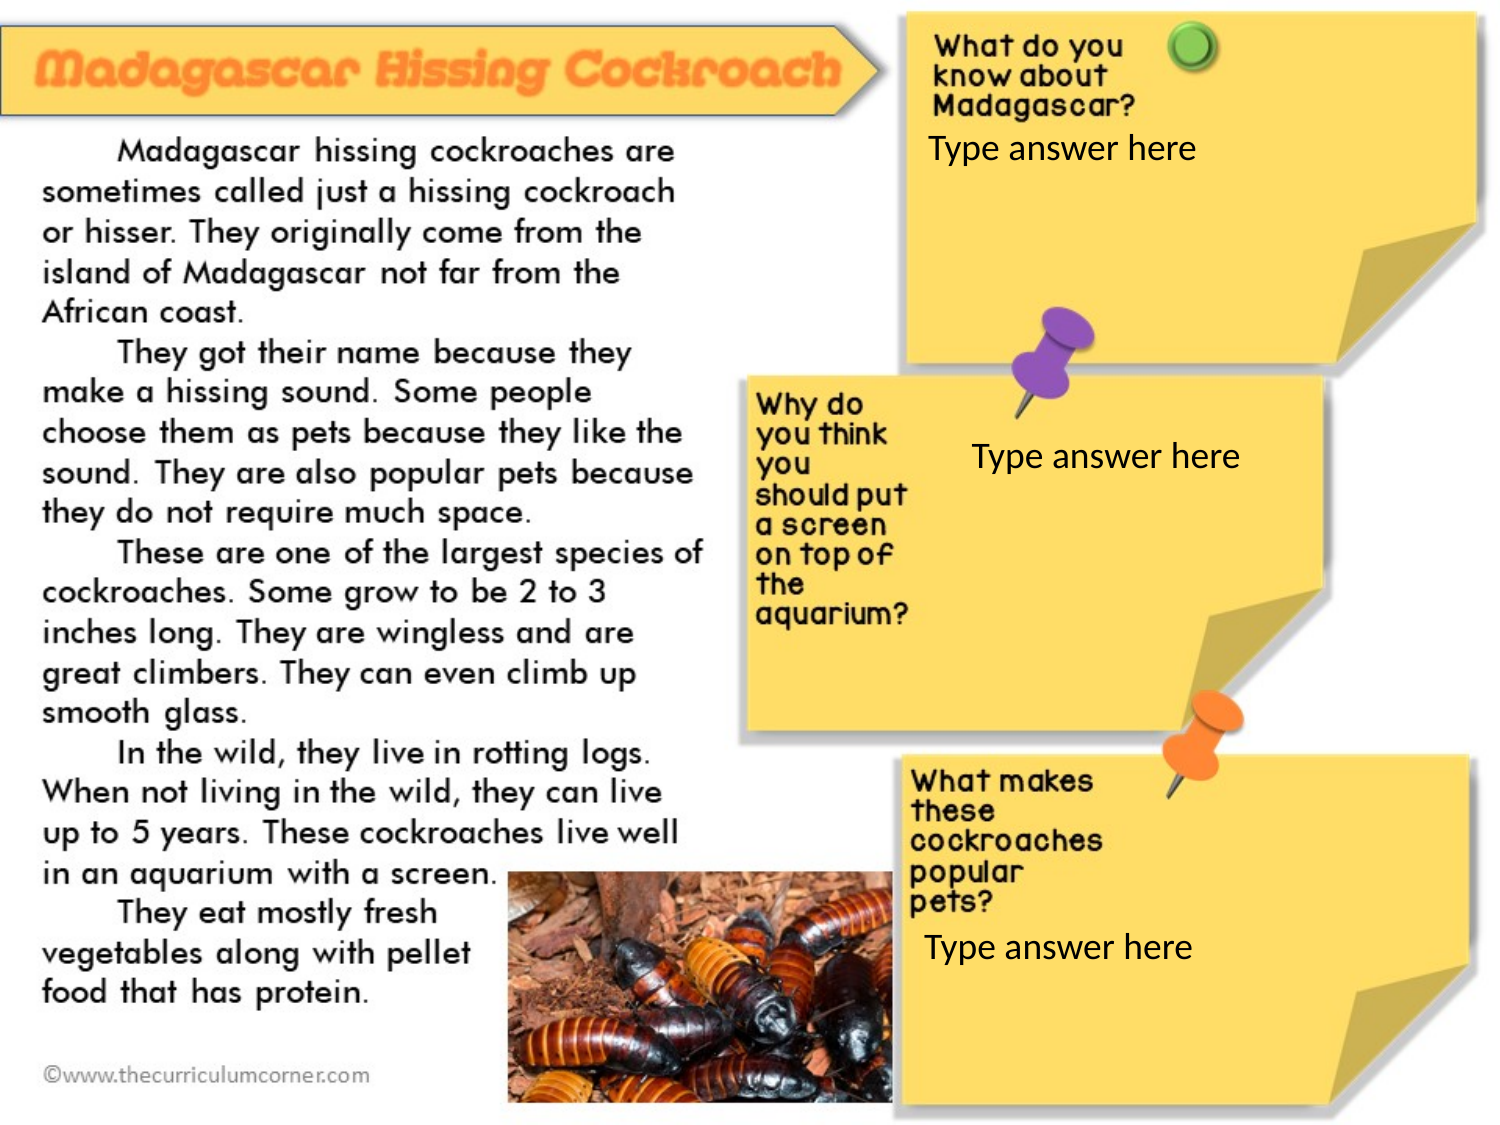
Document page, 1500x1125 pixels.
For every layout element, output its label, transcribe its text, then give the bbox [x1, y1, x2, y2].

text_box Type answer here [909, 914, 1422, 975]
text_box Type answer here [956, 424, 1470, 484]
text_box Type answer here [913, 115, 1426, 176]
picture [0, 0, 1500, 1125]
